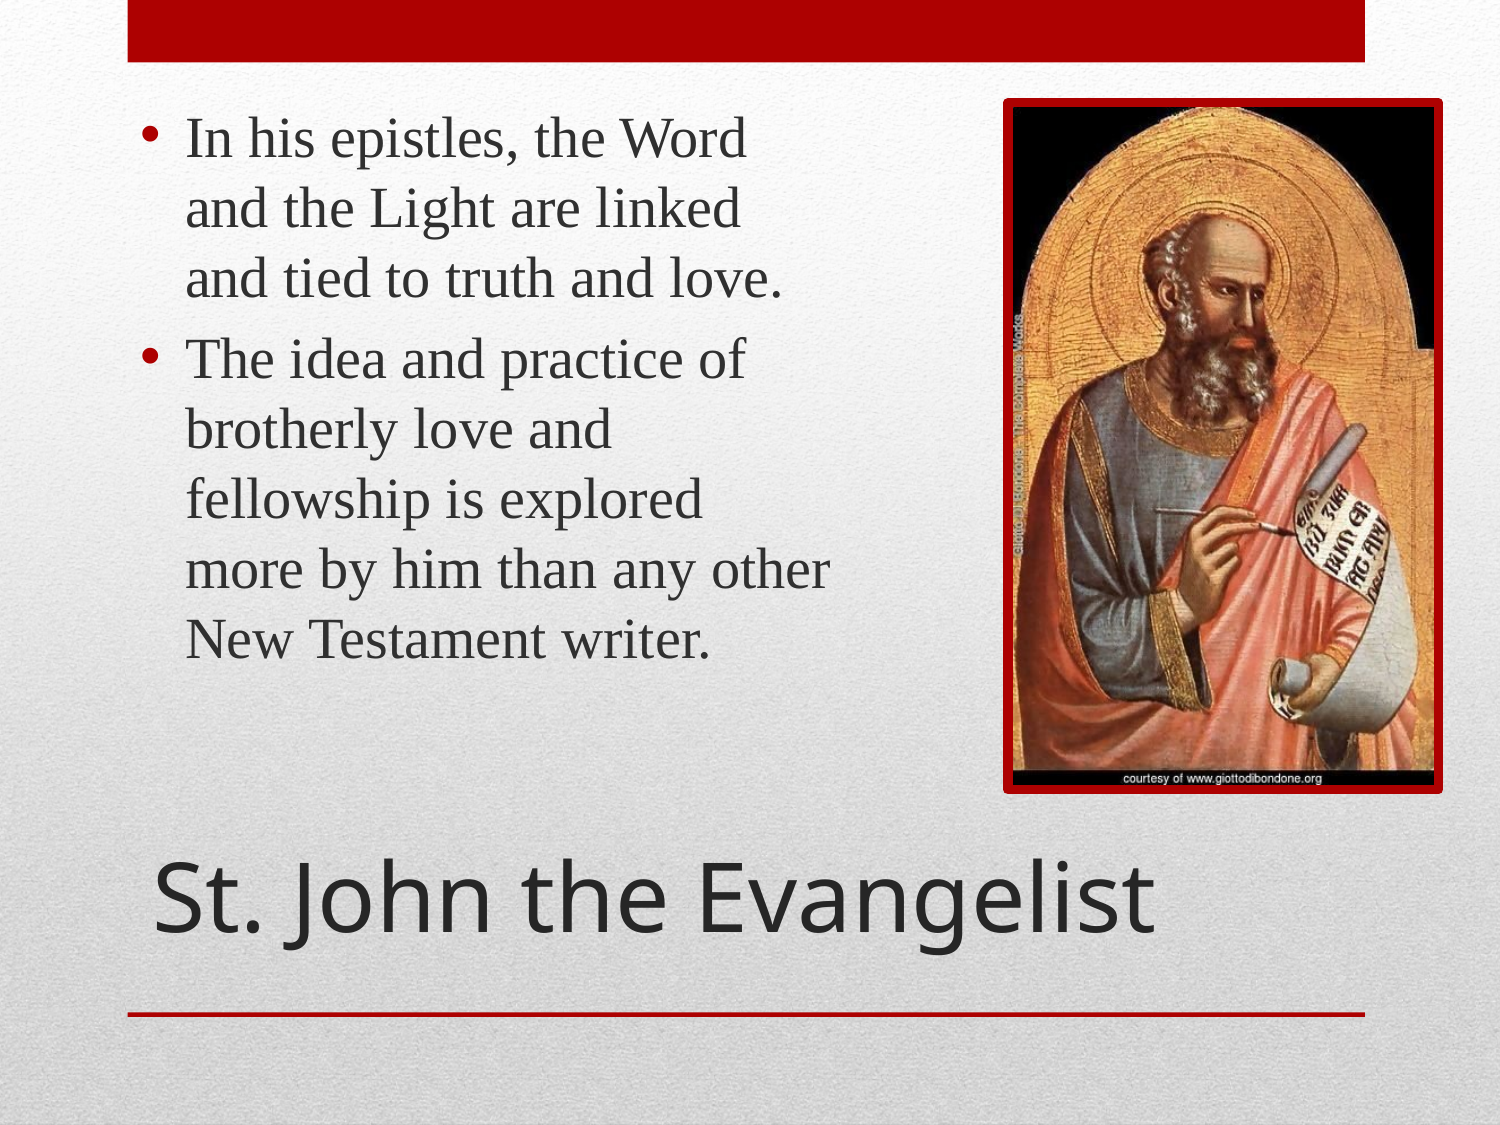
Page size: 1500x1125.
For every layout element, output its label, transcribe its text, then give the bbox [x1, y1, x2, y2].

picture [1011, 106, 1435, 786]
title St. John the Evangelist [137, 825, 1250, 1075]
list In his epistles, the Word and the Light are linked and tied to truth and love. The idea and practice of brotherly love and fellowship is explored more by him than any other New Testament writer. [125, 62, 850, 775]
